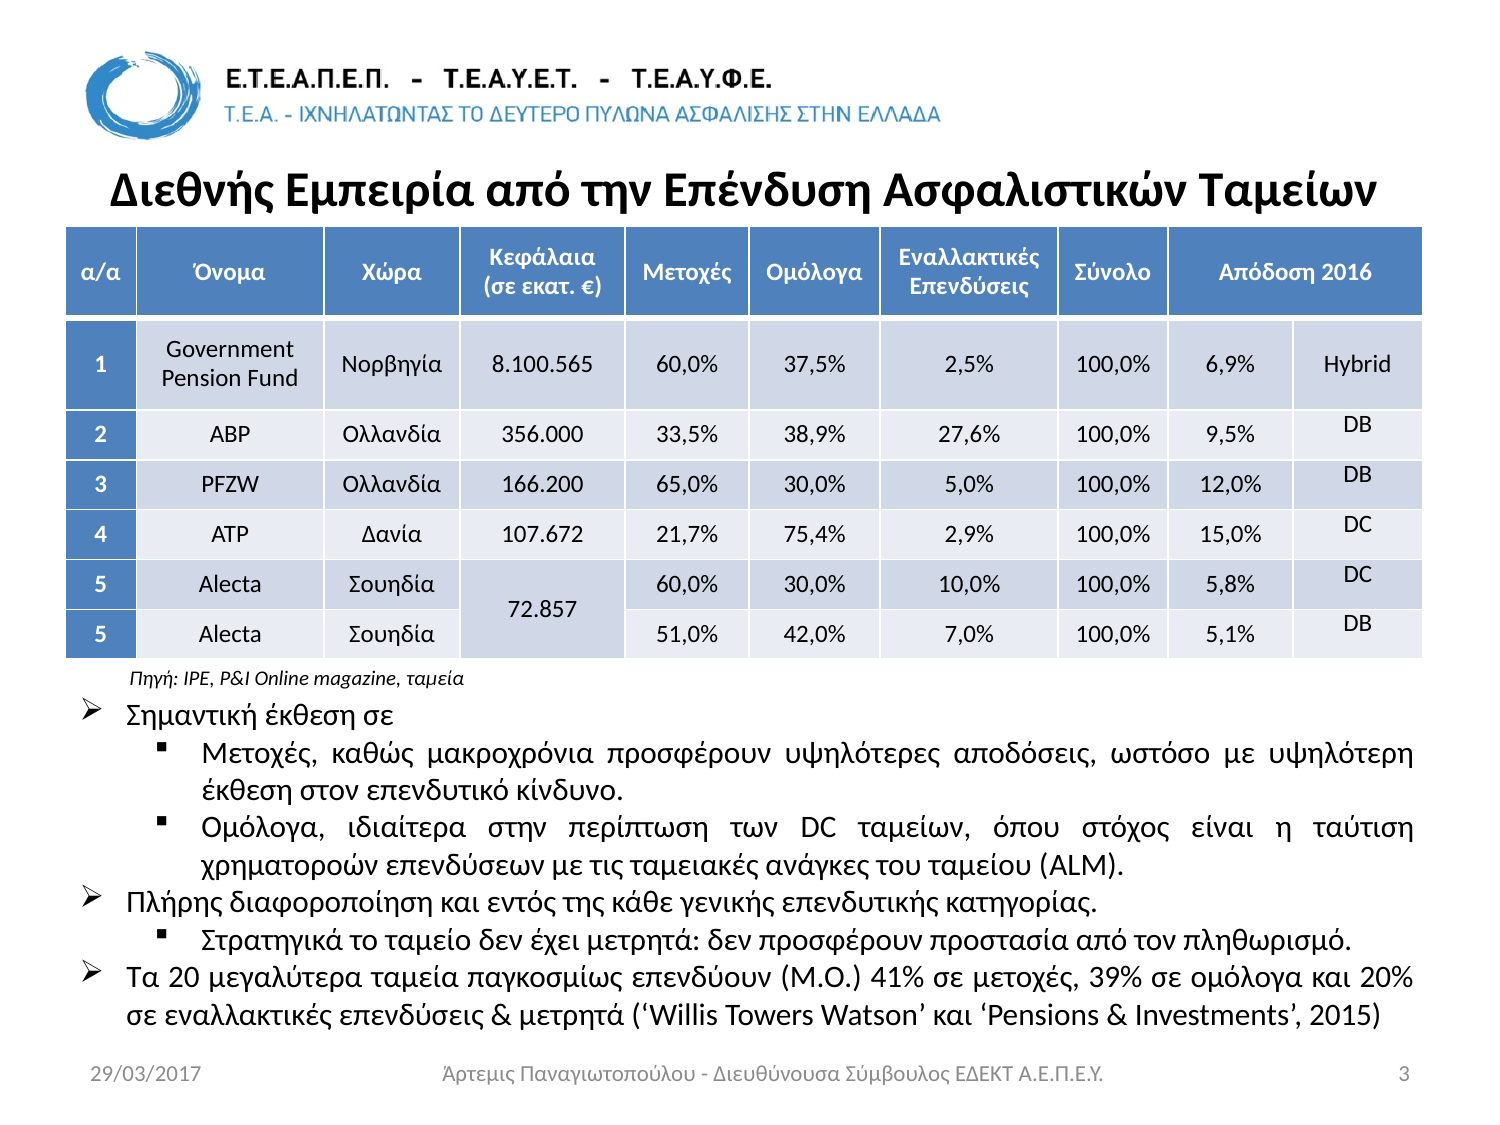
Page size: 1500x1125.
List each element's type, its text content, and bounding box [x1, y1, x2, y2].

table_header Απόδοση 2016 [1169, 227, 1422, 315]
table_cell Σουηδία [325, 560, 459, 609]
table_cell Hybrid [1294, 321, 1422, 409]
table_cell 60,0% [626, 321, 748, 409]
table_header α/α [66, 227, 136, 315]
table_cell 60,0% [626, 560, 748, 609]
table_cell ABP [137, 411, 323, 459]
table_cell Ολλανδία [325, 461, 459, 509]
table_cell 100,0% [1059, 461, 1167, 509]
table_cell Δανία [325, 510, 459, 559]
table_cell DC [1294, 560, 1422, 609]
table_cell Ολλανδία [325, 411, 459, 459]
table_cell 100,0% [1059, 411, 1167, 459]
table_cell Alecta [137, 610, 323, 657]
table_cell 5,0% [881, 461, 1057, 509]
table_cell 5 [66, 560, 136, 609]
table_cell 7,0% [881, 610, 1057, 658]
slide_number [75, 1042, 312, 1103]
table_cell 15,0% [1169, 510, 1292, 559]
text_box Διεθνής Εμπειρία από την Επένδυση Ασφαλιστικών Ταμείων [29, 148, 1459, 224]
table_cell 5,1% [1169, 610, 1292, 658]
table_cell 42,0% [750, 610, 879, 658]
table_header Ομόλογα [750, 227, 879, 315]
table_cell 72.857 [461, 560, 624, 657]
table_cell 100,0% [1059, 321, 1167, 409]
picture [64, 42, 963, 150]
table_cell 6,9% [1169, 321, 1292, 409]
table_cell ATP [137, 510, 323, 559]
table_cell PFZW [137, 461, 323, 509]
text_box Σημαντική έκθεση σε Μετοχές, καθώς μακροχρόνια προσφέρουν υψηλότερες αποδόσεις, ωστόσο με υψηλότερη έκθεση στον επενδυτικό κίνδυνο. Ομόλογα, ιδιαίτερα στην περίπτωση των DC ταμείων, όπου στόχος είναι η ταύτιση χρηματοροών επενδύσεων με τις ταμειακές ανάγκες του ταμείου (ALM). Πλήρης διαφοροποίηση και εντός της κάθε γενικής επενδυτικής κατηγορίας. Στρατηγικά το ταμείο δεν έχει μετρητά: δεν προσφέρουν προστασία από τον πληθωρισμό. Τα 20 μεγαλύτερα ταμεία παγκοσμίως επενδύουν (Μ.Ο.) 41% σε μετοχές, 39% σε ομόλογα και 20% σε εναλλακτικές επενδύσεις & μετρητά (‘Willis Towers Watson’ και ‘Pensions & Investments’, 2015) [64, 686, 1430, 1039]
table_cell 65,0% [626, 461, 748, 509]
table_cell 2,9% [881, 510, 1057, 559]
table_cell 75,4% [750, 510, 879, 559]
table_cell 107.672 [461, 510, 624, 559]
table_cell 1 [66, 321, 136, 409]
table_cell Alecta [137, 560, 323, 609]
table_cell 3 [66, 461, 136, 509]
table_cell 166.200 [461, 461, 624, 509]
table_cell 21,7% [626, 510, 748, 559]
table_cell 100,0% [1059, 510, 1167, 559]
table_header Εναλλακτικές Επενδύσεις [881, 227, 1057, 315]
table_cell 10,0% [881, 560, 1057, 609]
table_header Όνομα [137, 227, 323, 315]
table_header Κεφάλαια (σε εκατ. €) [461, 227, 624, 315]
table_cell 100,0% [1059, 560, 1167, 609]
table_cell 2 [66, 411, 136, 459]
table_cell 100,0% [1059, 610, 1167, 658]
table_cell 30,0% [750, 560, 879, 609]
table_cell DB [1294, 610, 1422, 658]
table_cell 37,5% [750, 321, 879, 409]
table_cell 2,5% [881, 321, 1057, 409]
table_cell 30,0% [750, 461, 879, 509]
table_cell 33,5% [626, 411, 748, 459]
table_cell DC [1294, 510, 1422, 559]
table_cell Νορβηγία [325, 321, 459, 409]
table_header Μετοχές [626, 227, 748, 315]
table_cell 38,9% [750, 411, 879, 459]
table_cell DB [1294, 461, 1422, 509]
table_cell 8.100.565 [461, 321, 624, 409]
text_box Πηγή: IPE, P&I Online magazine, ταμεία [114, 657, 717, 686]
table_header Σύνολο [1059, 227, 1167, 315]
table_cell 51,0% [626, 610, 748, 658]
slide_number 3 [1074, 1042, 1425, 1103]
table_cell 4 [66, 510, 136, 559]
footer Άρτεμις Παναγιωτοπούλου - Διευθύνουσα Σύμβουλος ΕΔΕΚΤ Α.Ε.Π.Ε.Υ. [312, 1042, 1074, 1103]
table_cell 27,6% [881, 411, 1057, 459]
table_header Χώρα [325, 227, 459, 315]
table_cell DB [1294, 411, 1422, 459]
table_cell Σουηδία [325, 610, 459, 657]
table_cell 12,0% [1169, 461, 1292, 509]
table_cell 5,8% [1169, 560, 1292, 609]
table_cell 356.000 [461, 411, 624, 459]
table_cell 9,5% [1169, 411, 1292, 459]
table_cell Government Pension Fund [137, 321, 323, 409]
table_cell 5 [66, 610, 136, 658]
